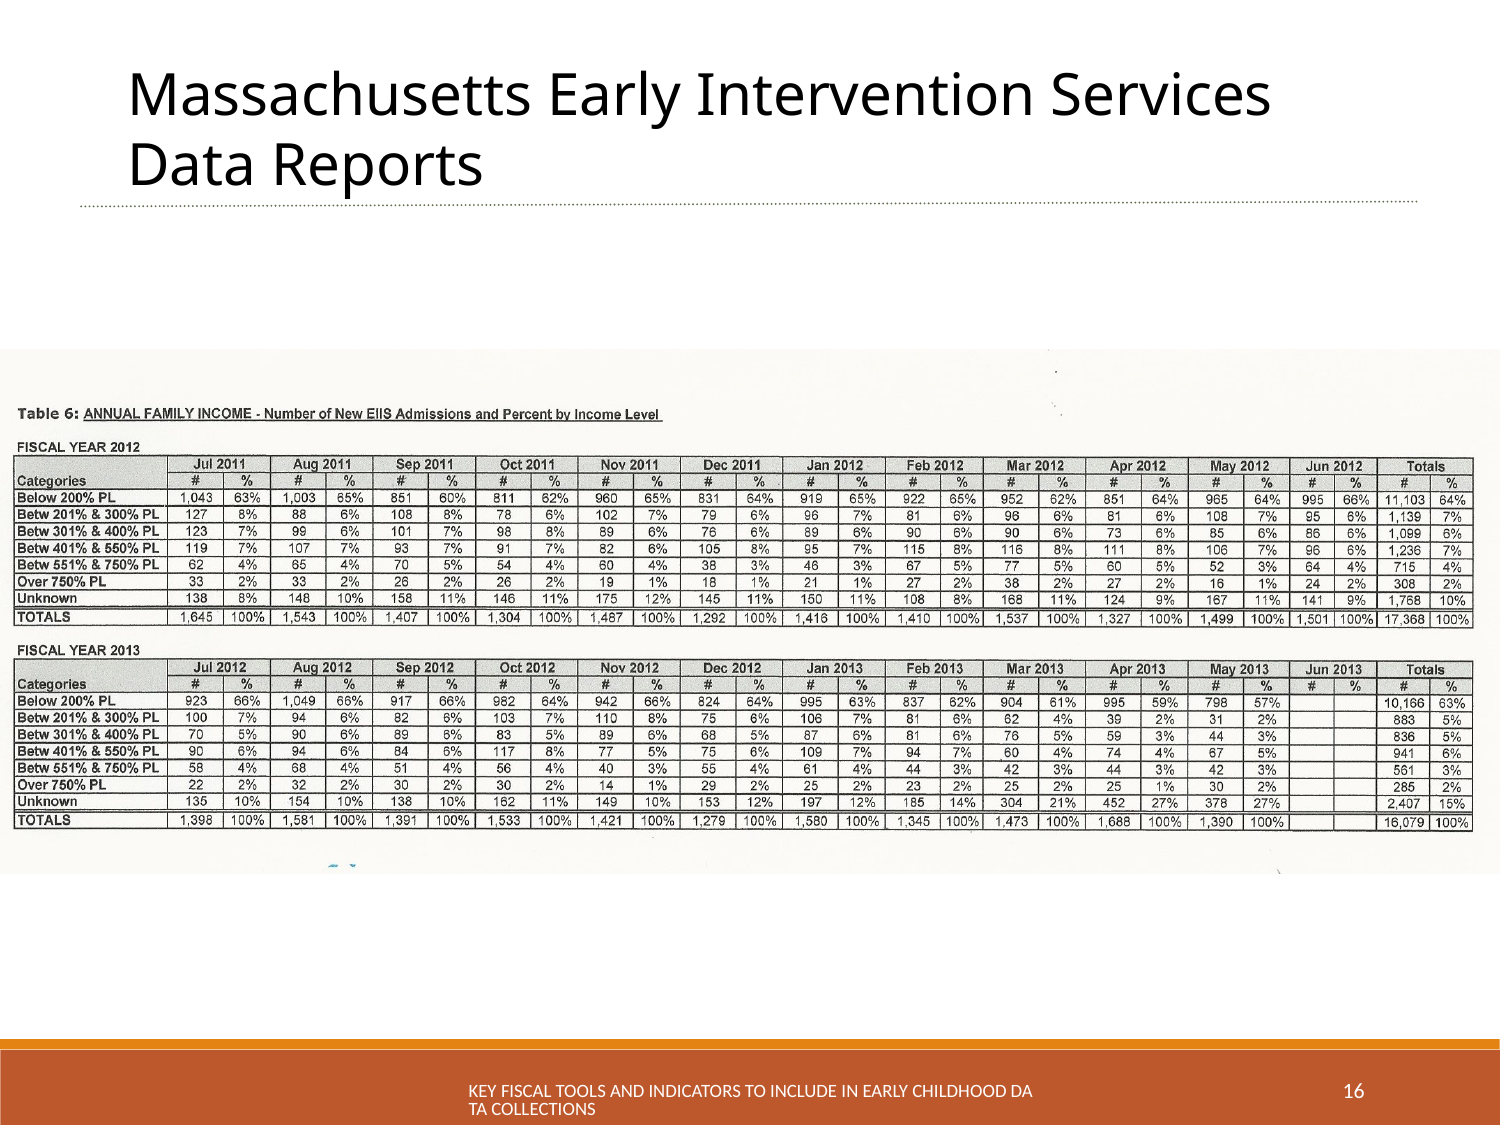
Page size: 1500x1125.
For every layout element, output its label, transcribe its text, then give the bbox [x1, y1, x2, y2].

slide_number 16 [1218, 1059, 1380, 1120]
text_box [80, 200, 1420, 207]
text_box Massachusetts Early Intervention Services Data Reports [112, 49, 1388, 198]
picture [0, 348, 1500, 964]
footer Key Fiscal Tools and Indicators to Include in Early Childhood Data Collections [453, 1059, 1047, 1120]
